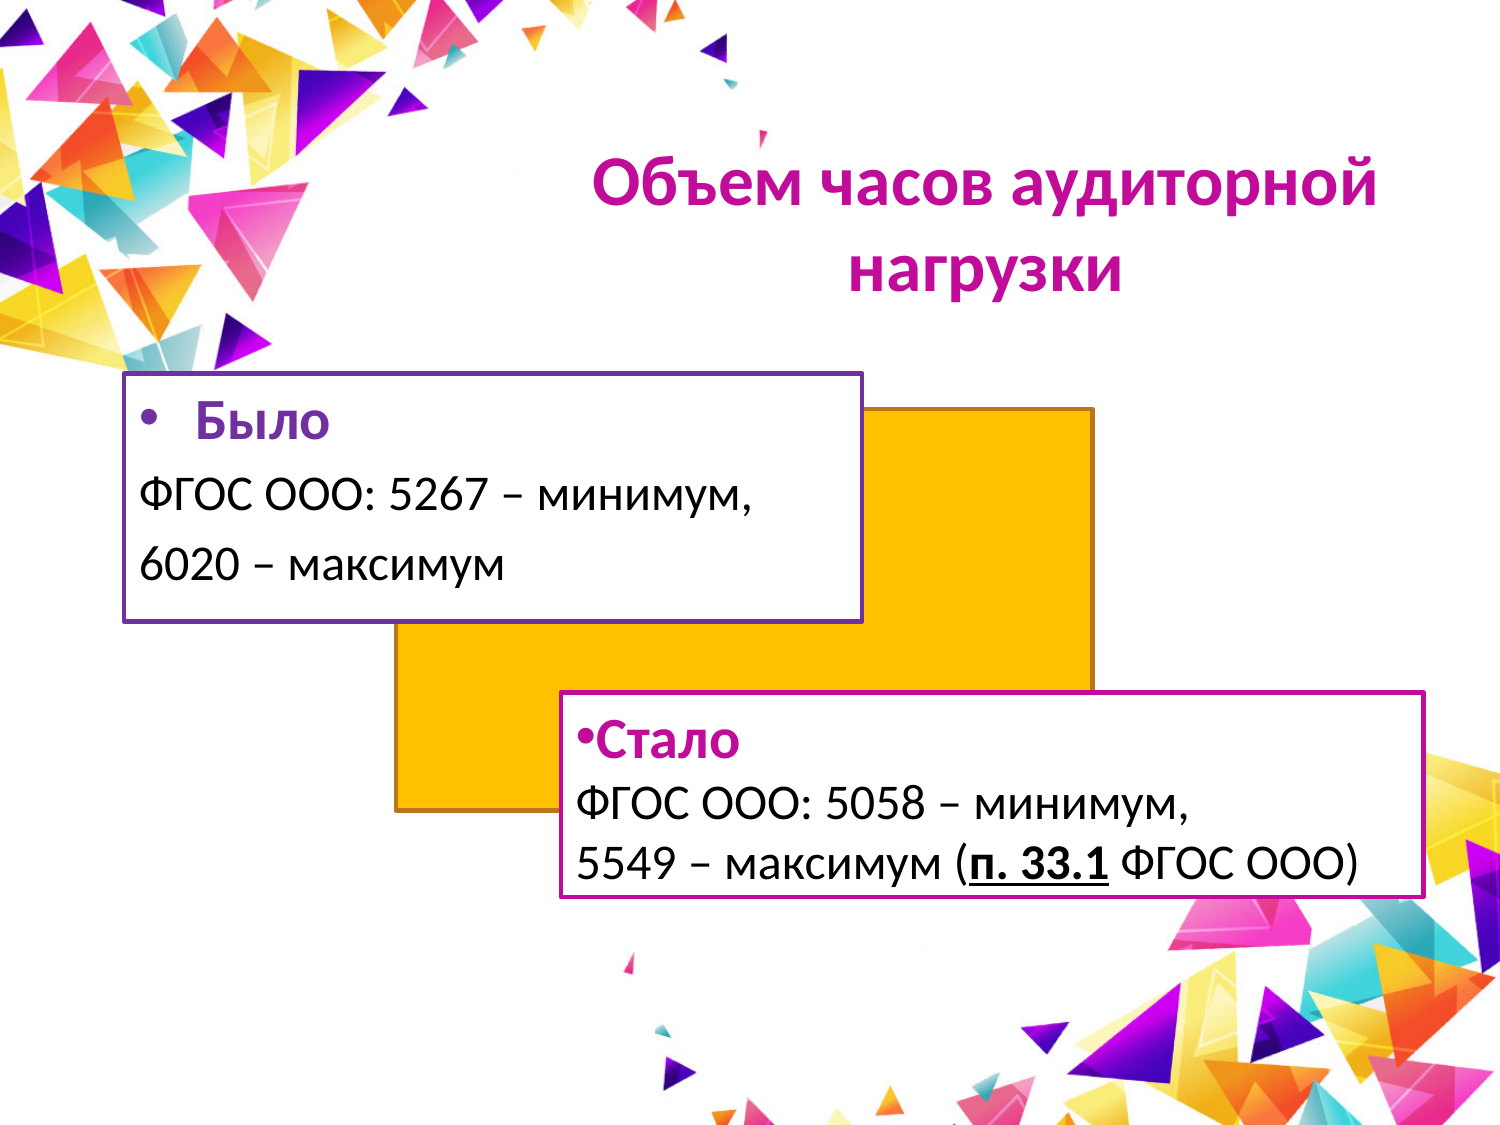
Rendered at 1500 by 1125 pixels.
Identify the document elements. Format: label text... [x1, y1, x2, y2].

text_box Стало ФГОС ООО: 5058 – минимум, 5549 – максимум (п. 33.1 ФГОС ООО) [560, 692, 1424, 898]
list Было ФГОС ООО: 5267 – минимум, 6020 – максимум [123, 373, 863, 622]
text_box [394, 407, 1095, 813]
title Объем часов аудиторной нагрузки [472, 125, 1500, 315]
picture [0, 0, 1500, 1125]
